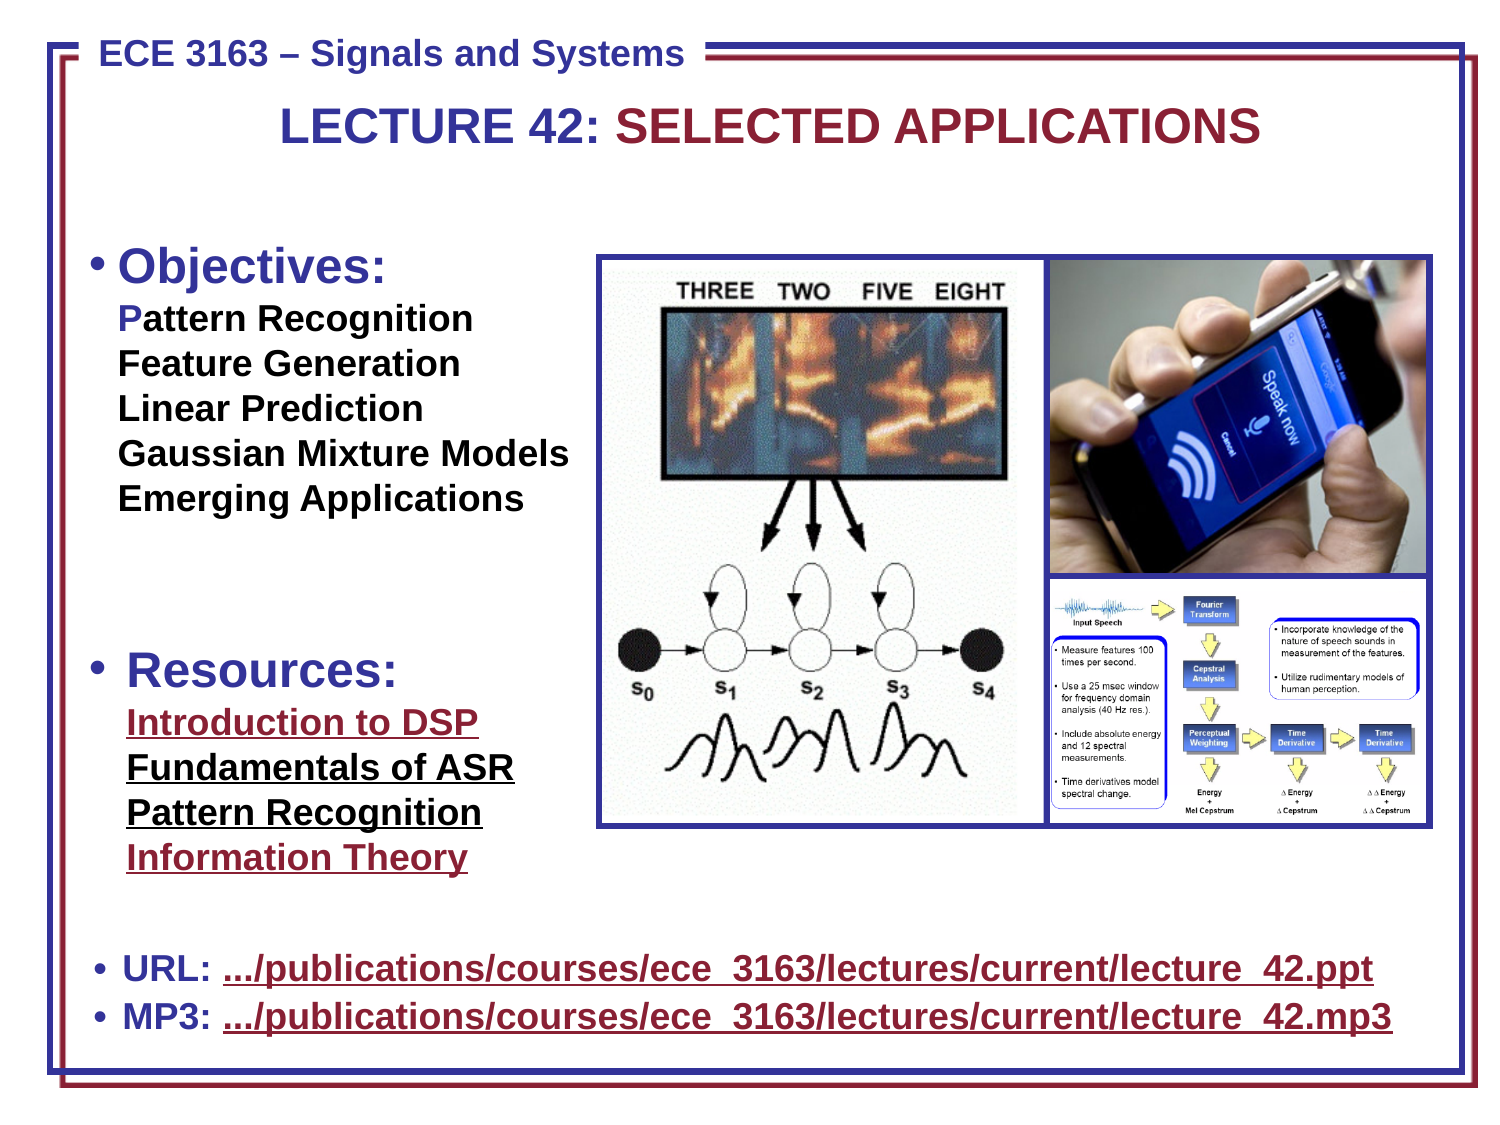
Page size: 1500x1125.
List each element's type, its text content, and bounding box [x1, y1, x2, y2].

picture [601, 259, 1427, 824]
text_box • URL: .../publications/courses/ece_3163/lectures/current/lecture_42.ppt • MP3: .../publications/courses/ece_3163/lectures/current/lecture_42.mp3 [78, 941, 1431, 1045]
text_box LECTURE 42: SELECTED APPLICATIONS [75, 86, 1465, 161]
text_box Objectives: Pattern Recognition Feature Generation Linear Prediction Gaussian Mixture Models Emerging Applications Resources: Introduction to DSP Fundamentals of ASR Pattern Recognition Information Theory [88, 233, 864, 917]
